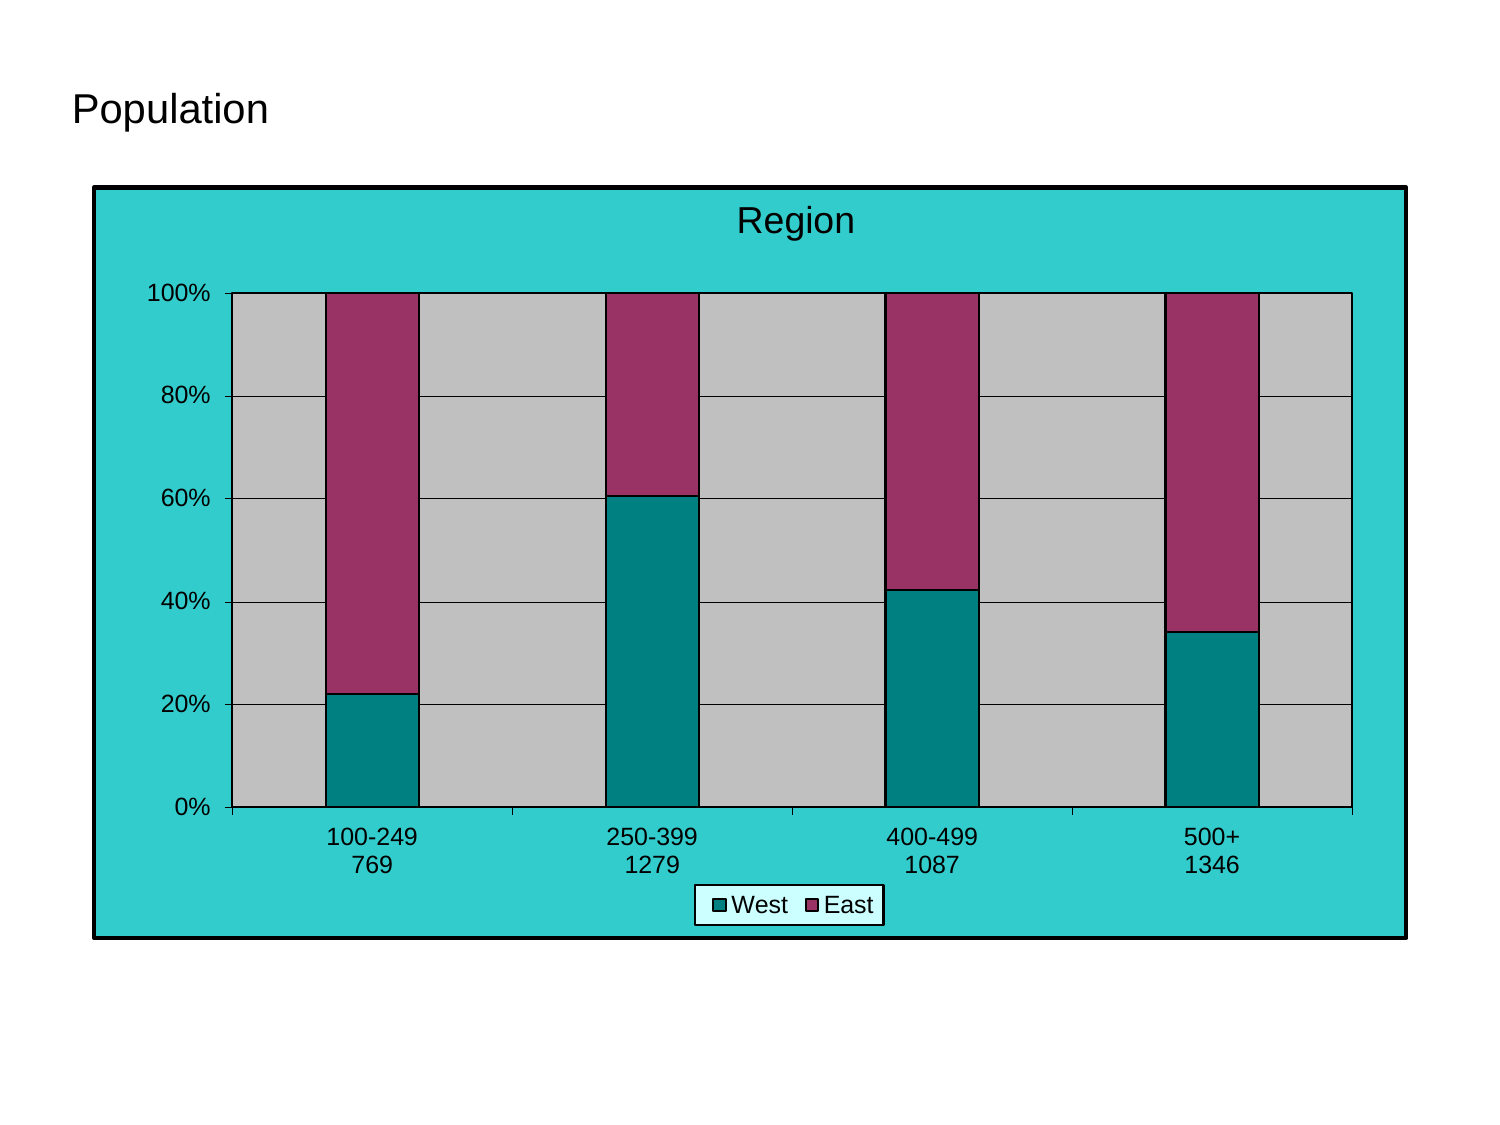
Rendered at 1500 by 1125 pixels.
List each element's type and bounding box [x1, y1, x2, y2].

picture [91, 185, 1409, 940]
